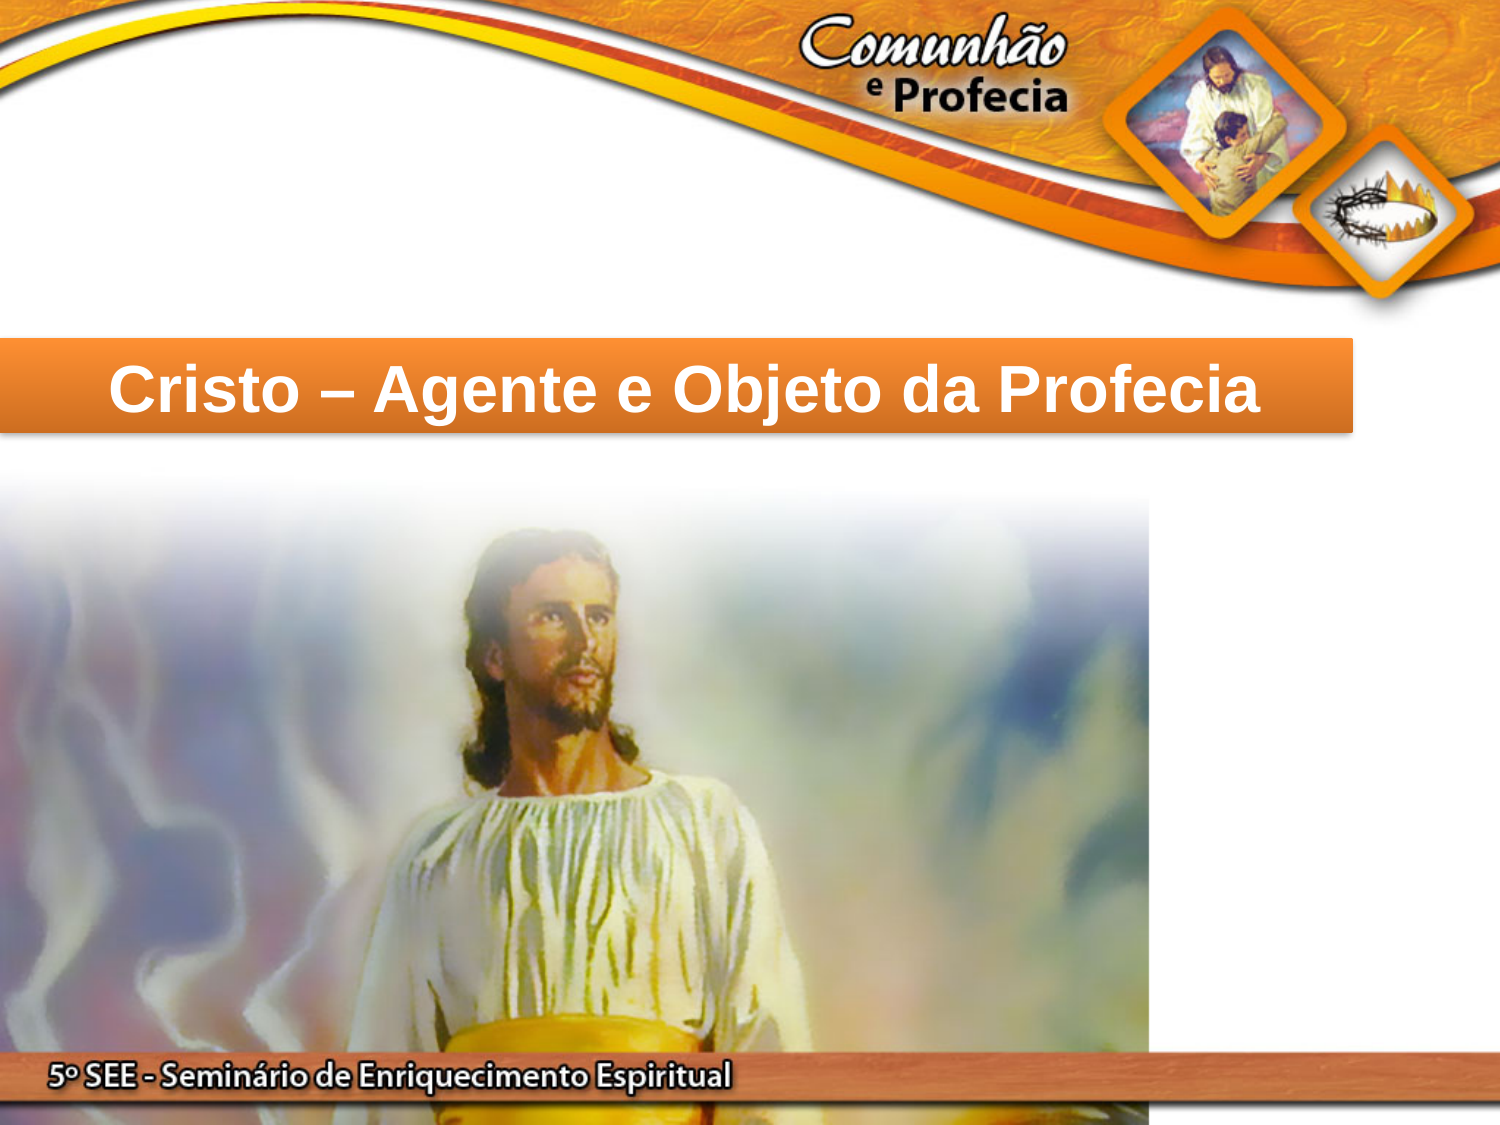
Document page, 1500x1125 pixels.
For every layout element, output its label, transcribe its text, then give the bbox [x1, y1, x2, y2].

picture [0, 0, 1500, 1125]
text_box Cristo – Agente e Objeto da Profecia [0, 338, 1353, 433]
